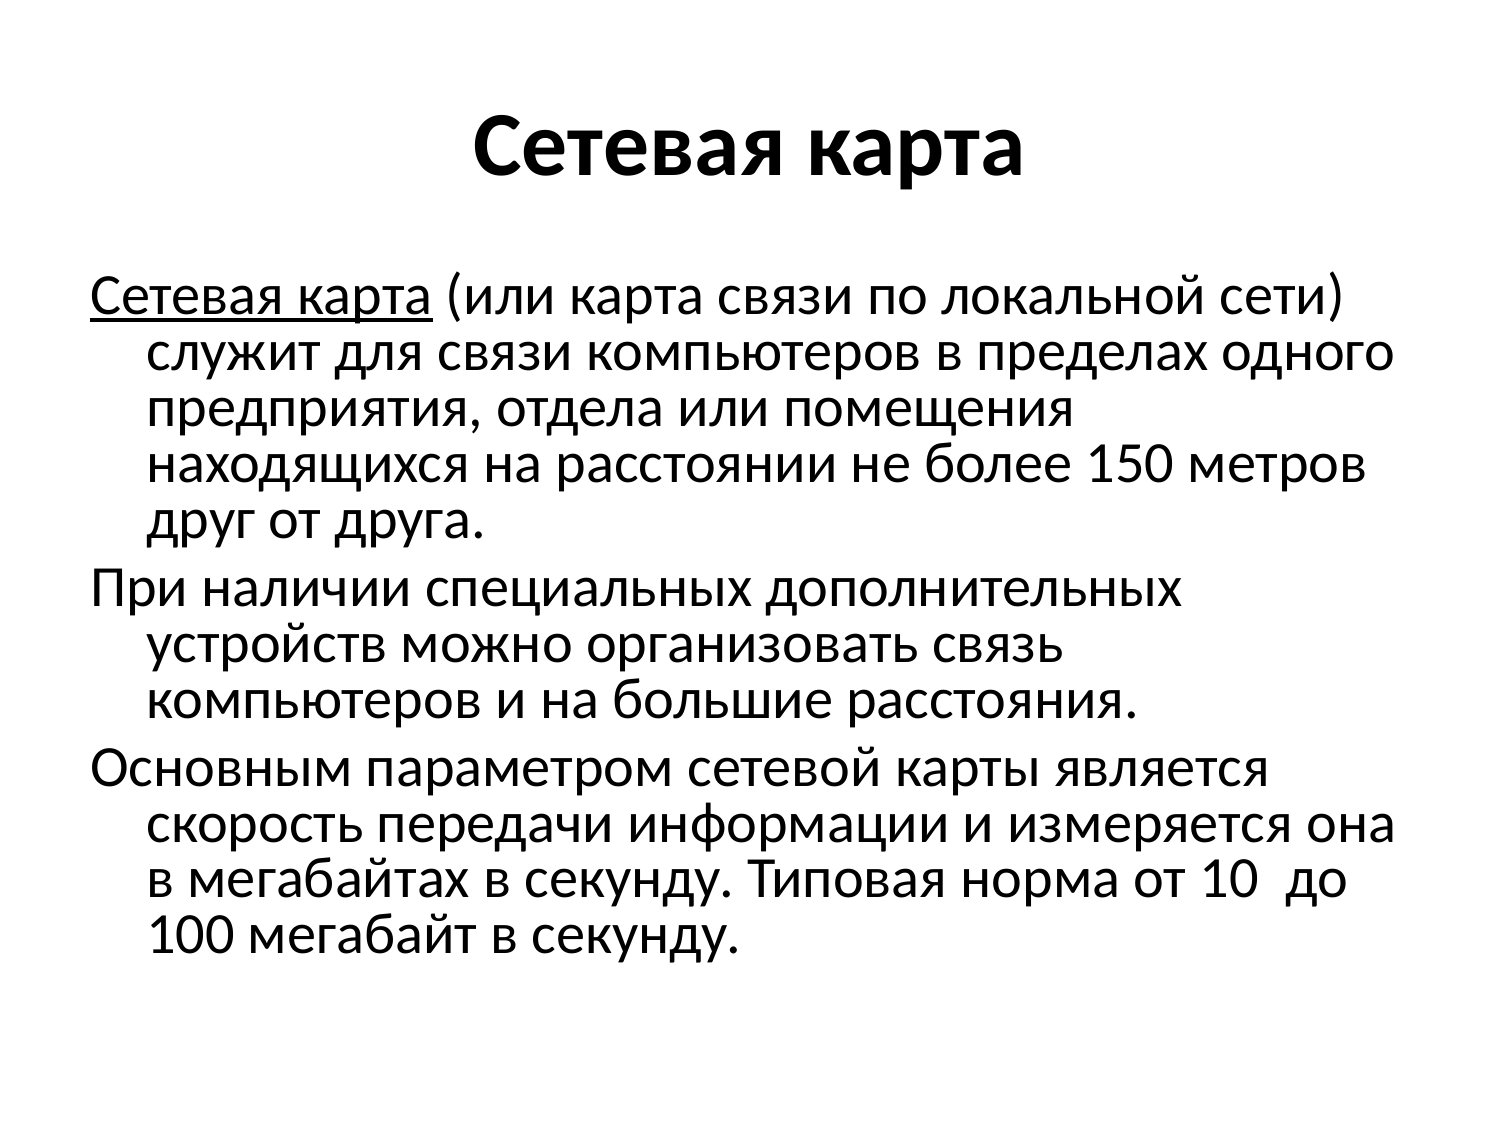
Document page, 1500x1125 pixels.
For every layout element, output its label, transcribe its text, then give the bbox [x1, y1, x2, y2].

list Сетевая карта (или карта связи по локальной сети) служит для связи компьютеров в пределах одного предприятия, отдела или помещения находящихся на расстоянии не более 150 метров друг от друга. При наличии специальных дополнительных устройств можно организовать связь компьютеров и на большие расстояния. Основным параметром сетевой карты является скорость передачи информации и измеряется она в мегабайтах в секунду. Типовая норма от 10 до 100 мегабайт в секунду. [74, 262, 1426, 1006]
title Сетевая карта [74, 44, 1426, 233]
